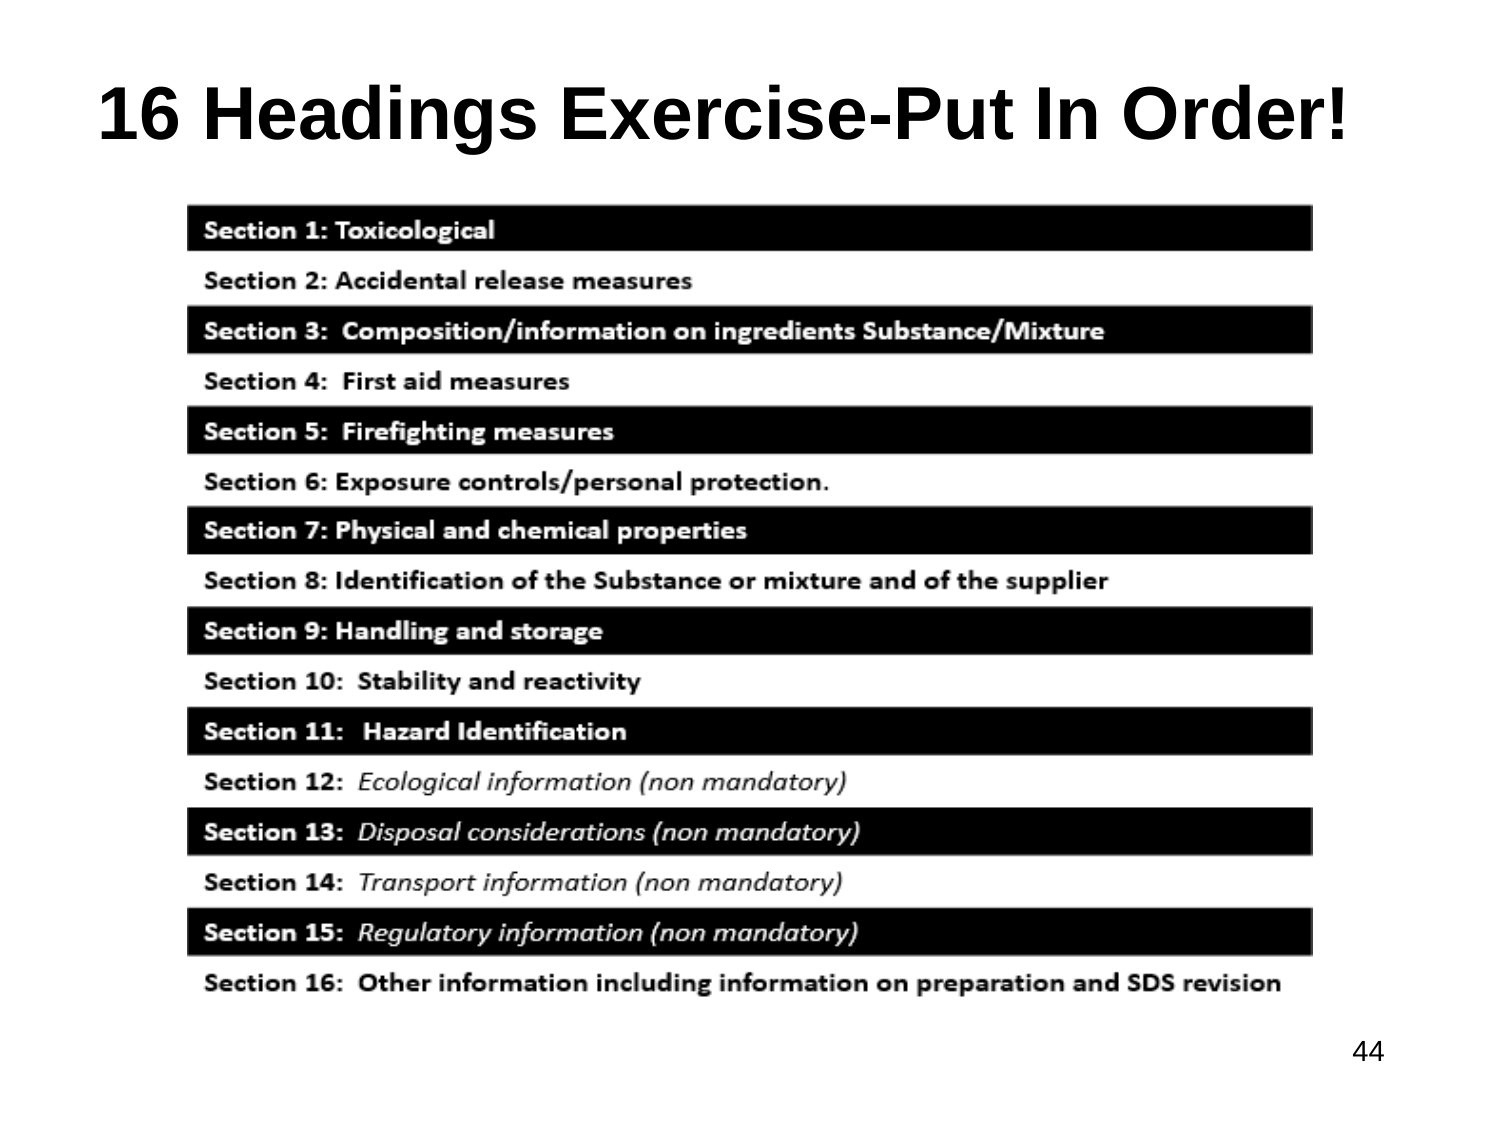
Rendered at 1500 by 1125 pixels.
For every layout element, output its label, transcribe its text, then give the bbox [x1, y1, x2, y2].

title 16 Headings Exercise-Put In Order! [50, 16, 1400, 204]
slide_number 44 [1074, 1024, 1401, 1103]
picture [187, 201, 1313, 1002]
